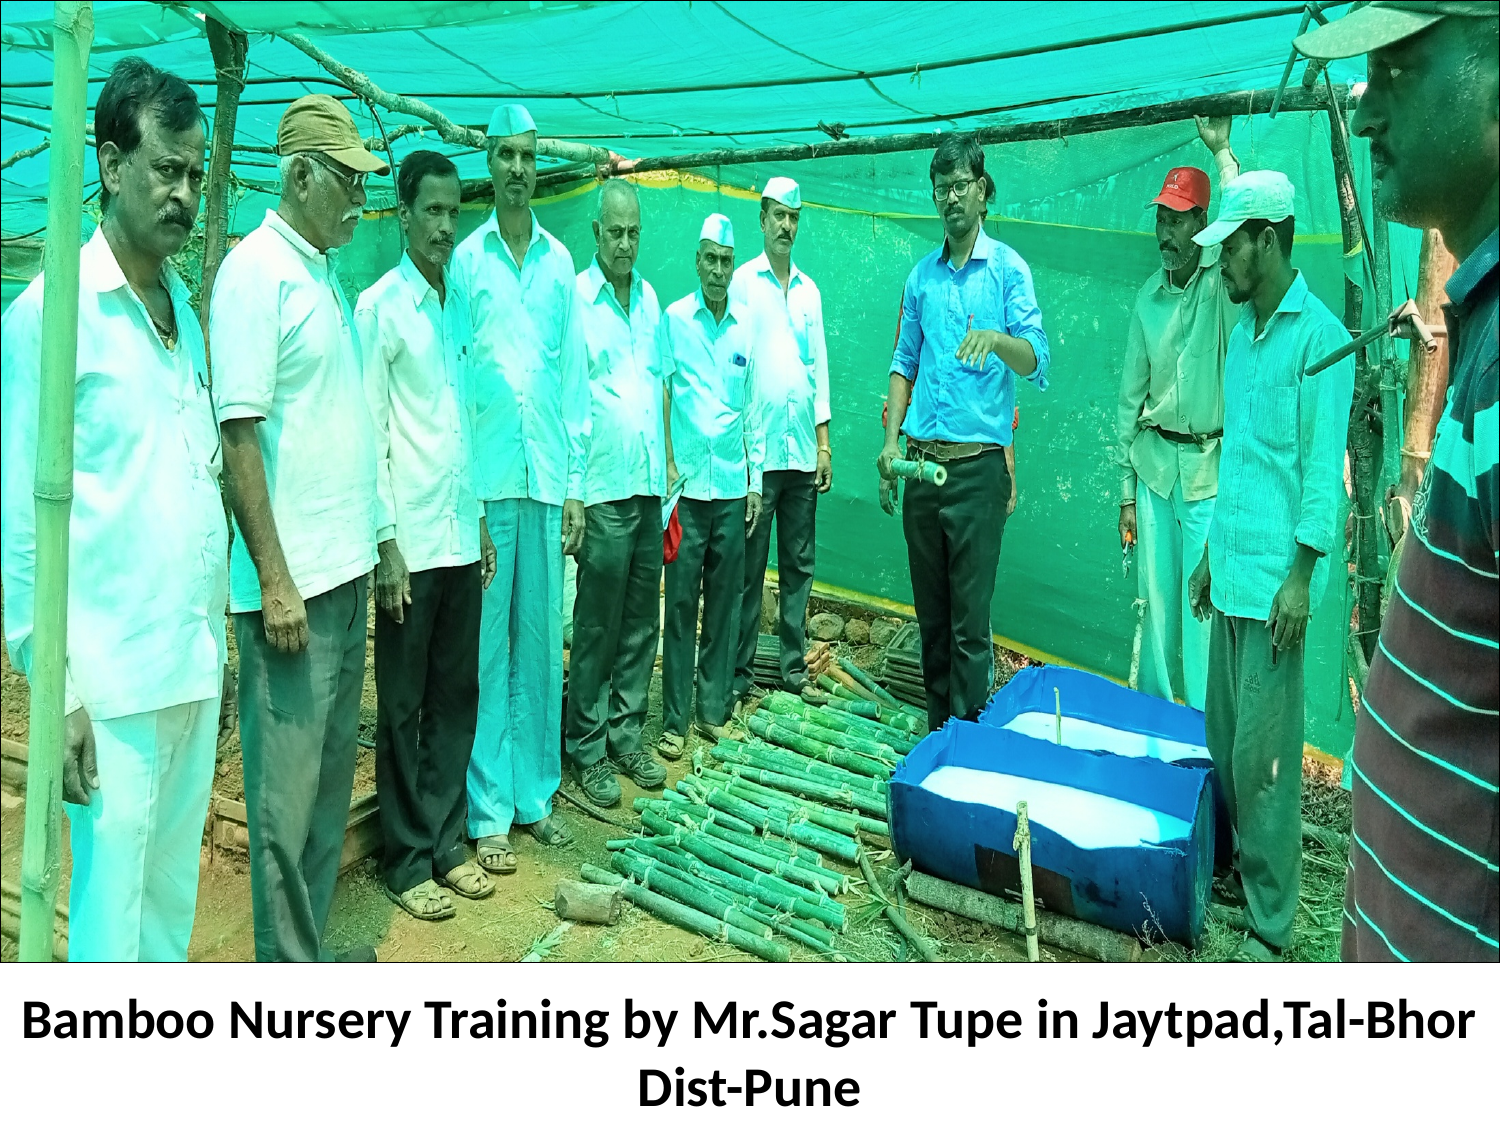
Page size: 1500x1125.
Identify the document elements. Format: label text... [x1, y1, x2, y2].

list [0, 0, 1500, 963]
title Bamboo Nursery Training by Mr.Sagar Tupe in Jaytpad,Tal-Bhor Dist-Pune [0, 975, 1500, 1125]
